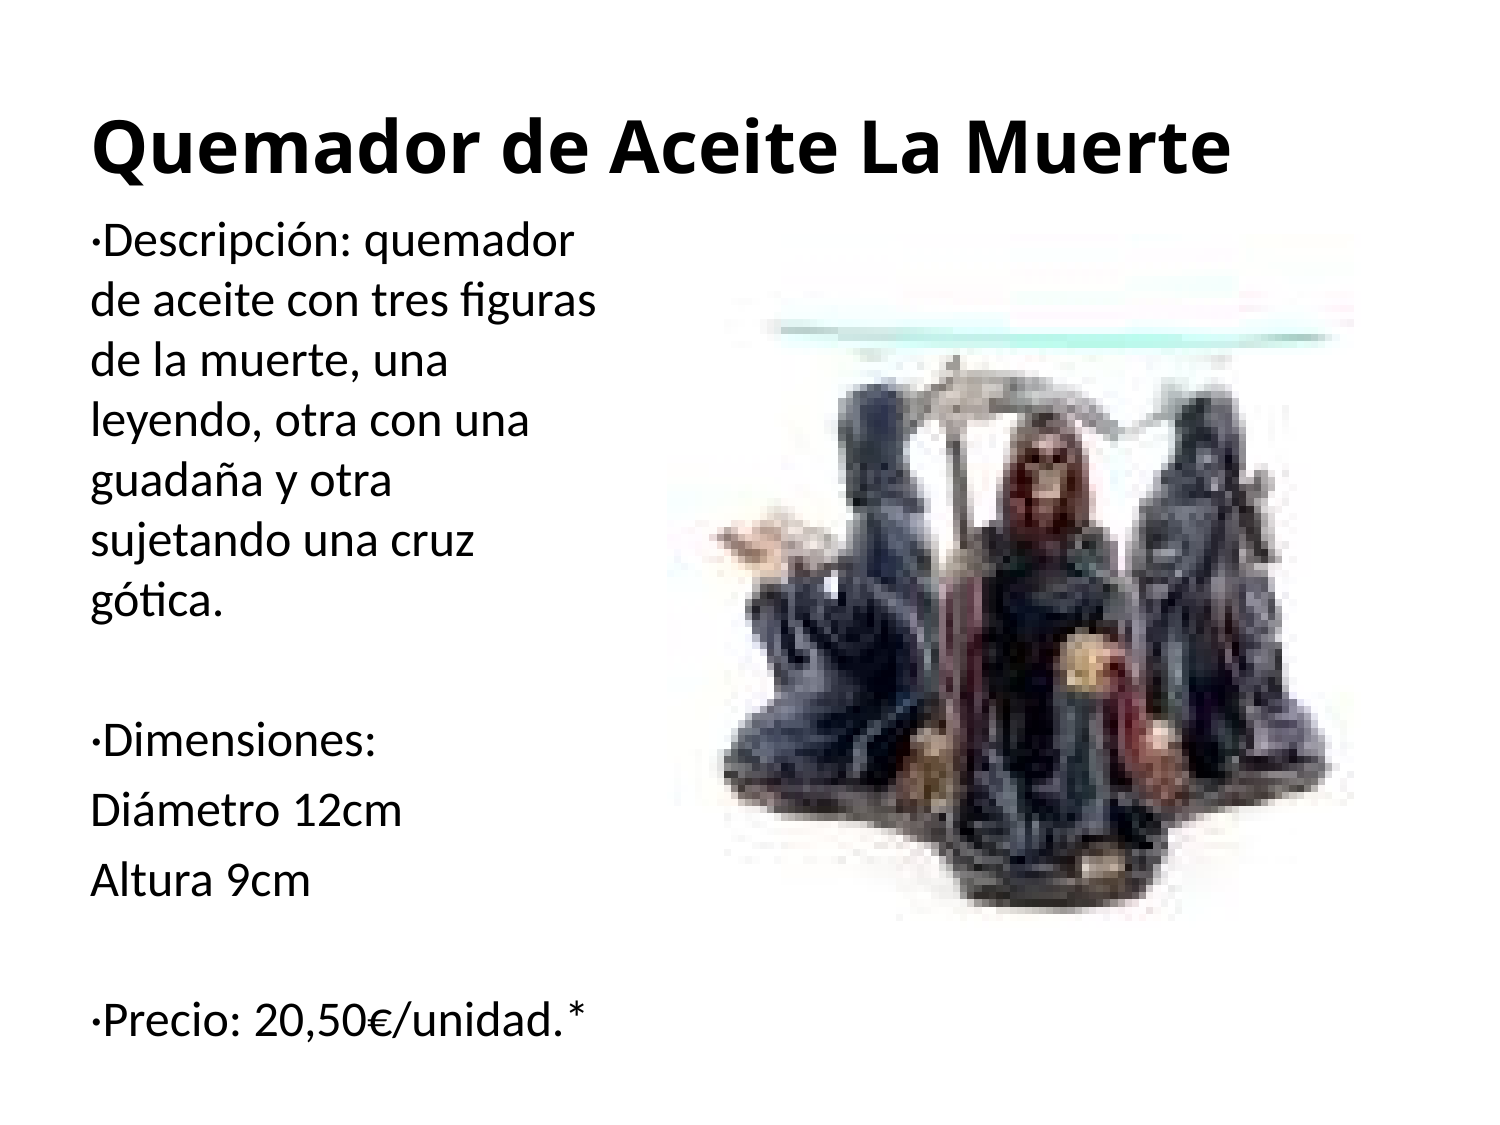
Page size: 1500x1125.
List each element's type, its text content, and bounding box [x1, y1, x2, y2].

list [667, 234, 1384, 950]
title Quemador de Aceite La Muerte [75, 44, 1360, 236]
list ·Descripción: quemador de aceite con tres figuras de la muerte, una leyendo, otra con una guadaña y otra sujetando una cruz gótica. ·Dimensiones: Diámetro 12cm Altura 9cm ·Precio: 20,50€/unidad.* [75, 199, 622, 1067]
